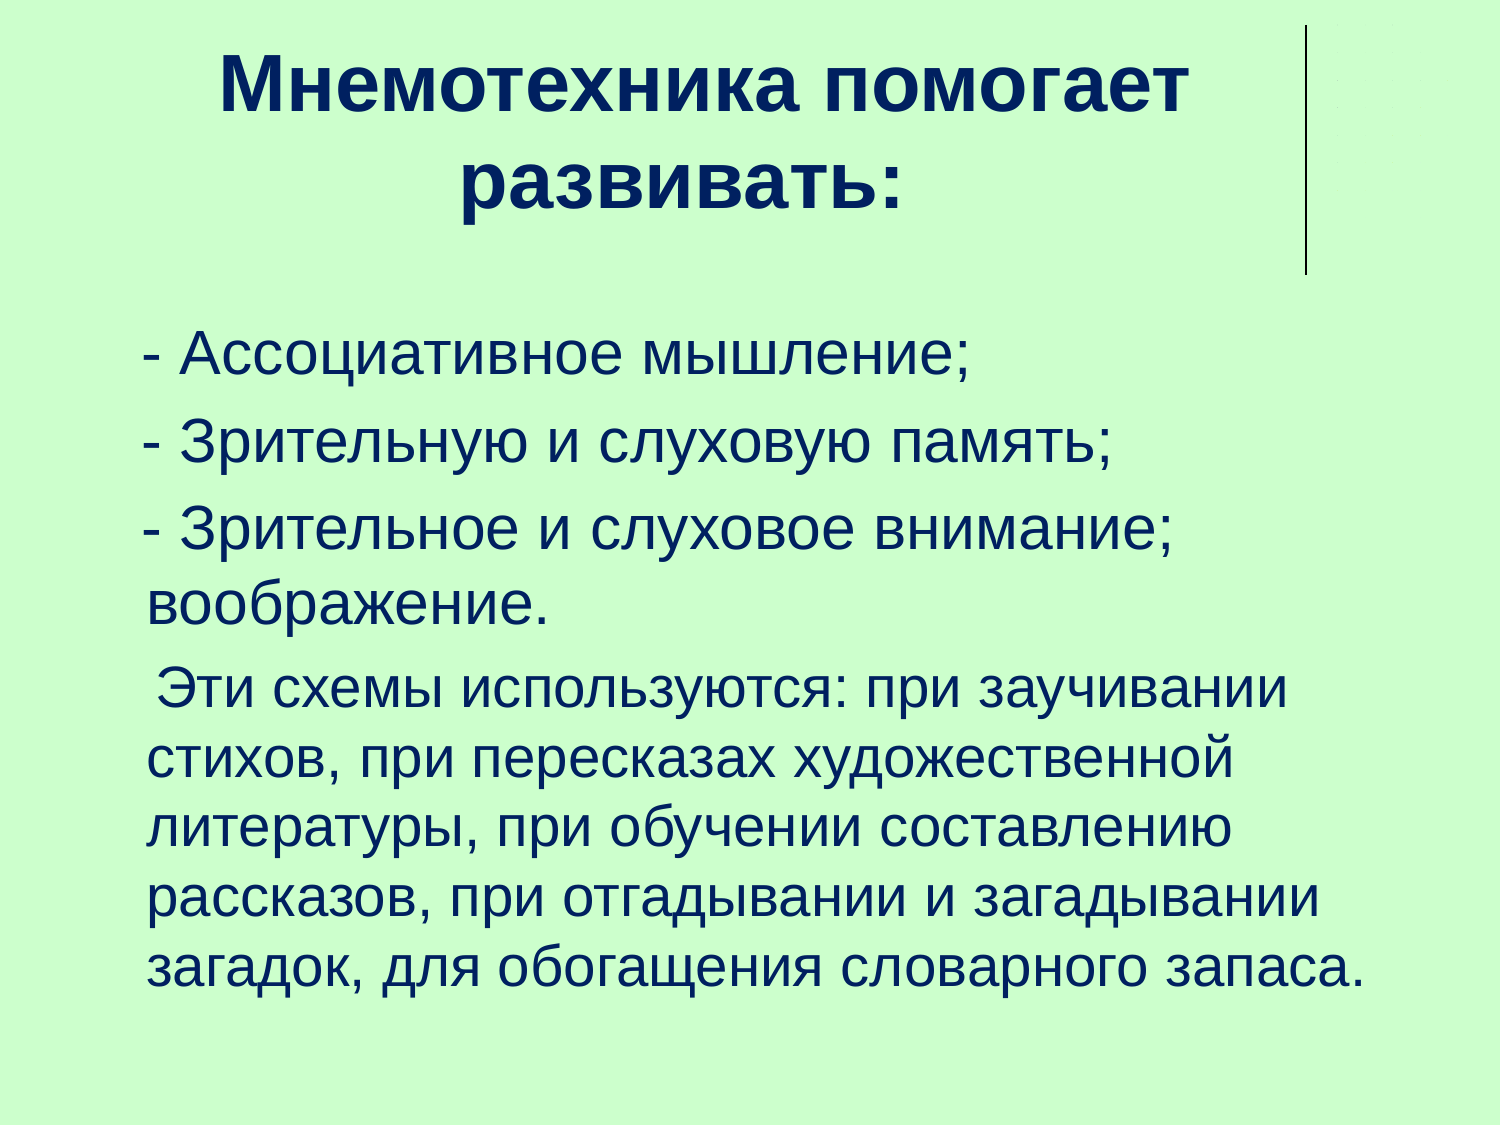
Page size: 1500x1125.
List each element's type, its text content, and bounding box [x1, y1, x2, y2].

list - Ассоциативное мышление; - Зрительную и слуховую память; - Зрительное и слуховое внимание; воображение. Эти схемы используются: при заучивании стихов, при пересказах художественной литературы, при обучении составлению рассказов, при отгадывании и загадывании загадок, для обогащения словарного запаса. [75, 304, 1425, 1006]
title Мнемотехника помогает развивать: [75, 20, 1313, 233]
